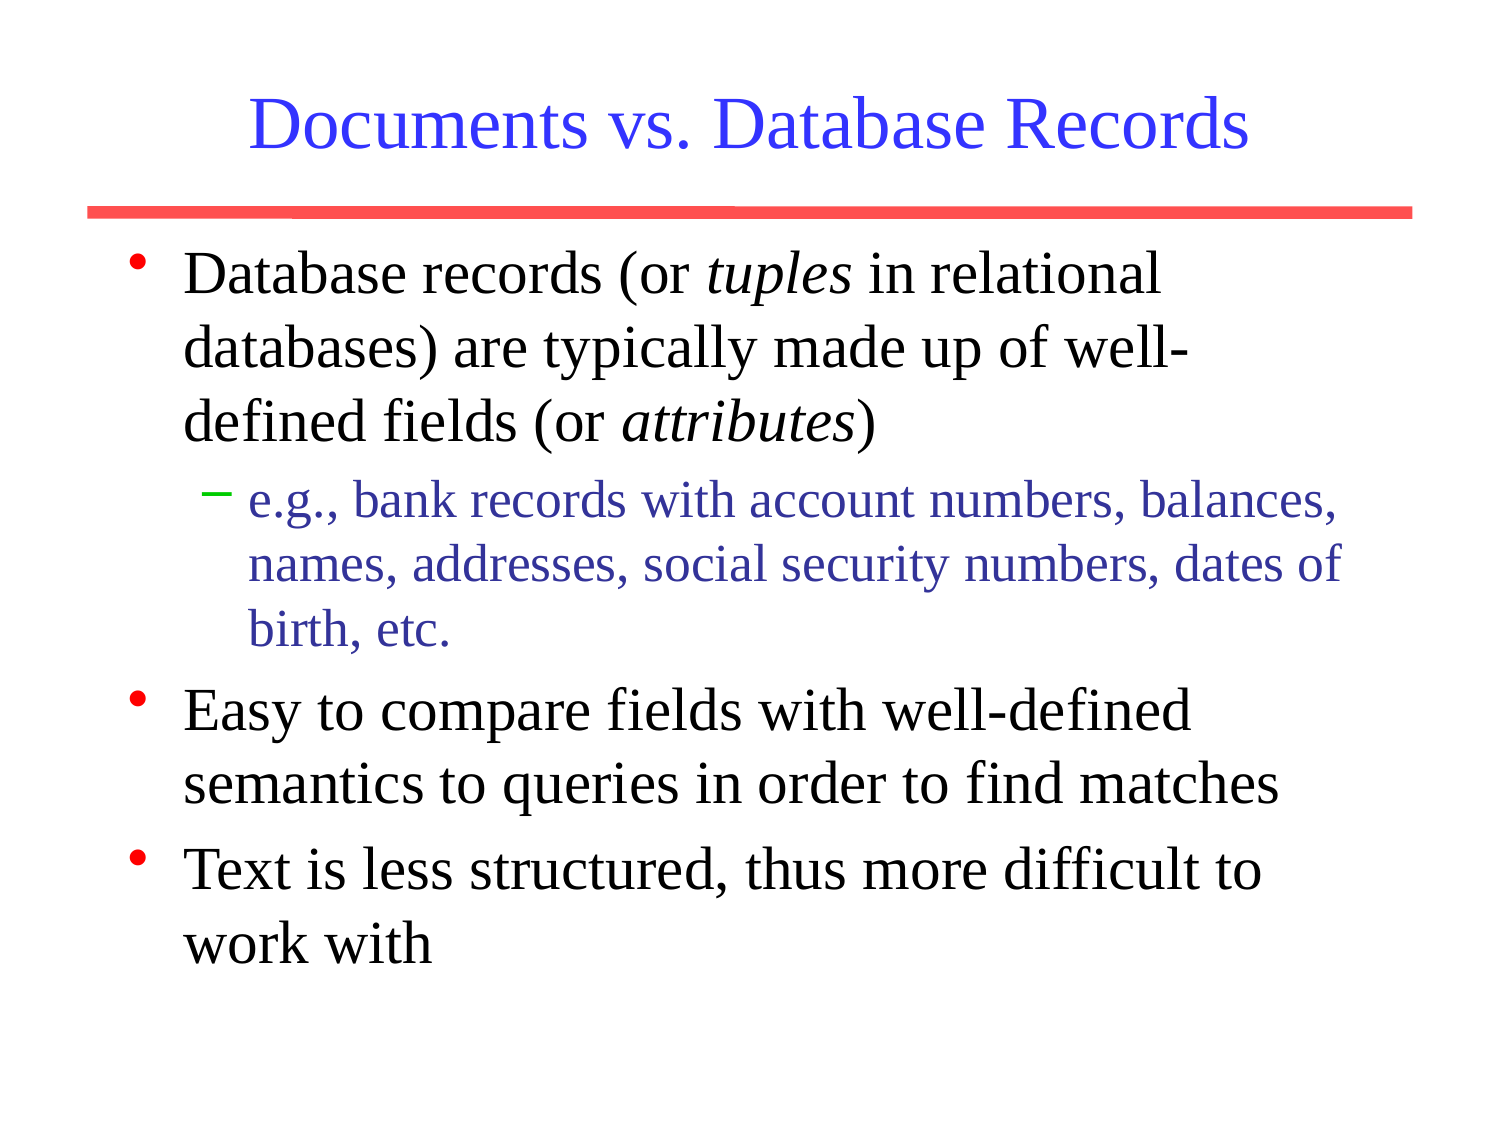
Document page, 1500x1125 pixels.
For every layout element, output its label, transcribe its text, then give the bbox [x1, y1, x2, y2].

title Documents vs. Database Records [112, 37, 1388, 201]
list Database records (or tuples in relational databases) are typically made up of well-defined fields (or attributes) e.g., bank records with account numbers, balances, names, addresses, social security numbers, dates of birth, etc. Easy to compare fields with well-defined semantics to queries in order to find matches Text is less structured, thus more difficult to work with [112, 224, 1388, 995]
